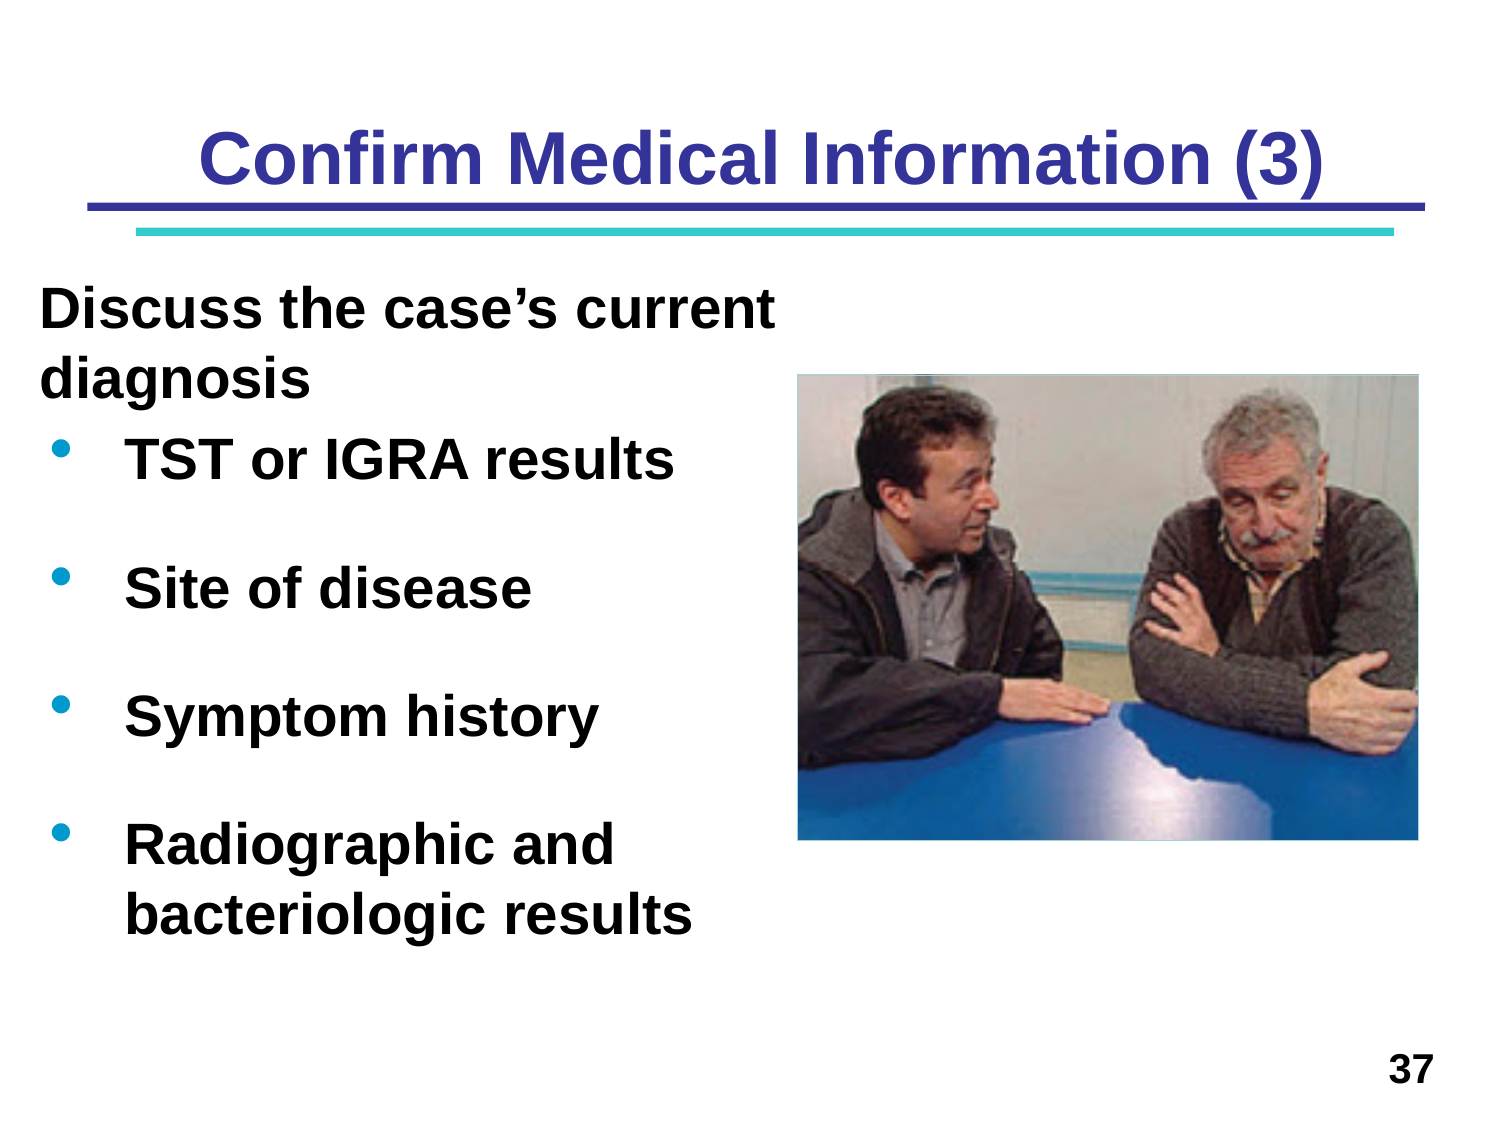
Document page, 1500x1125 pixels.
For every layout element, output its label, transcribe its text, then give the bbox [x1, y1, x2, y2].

slide_number 37 [599, 1034, 1451, 1113]
title Confirm Medical Information (3) [49, 18, 1476, 207]
picture [797, 374, 1419, 841]
list Discuss the case’s current diagnosis TST or IGRA results Site of disease Symptom history Radiographic and bacteriologic results [24, 262, 1001, 988]
